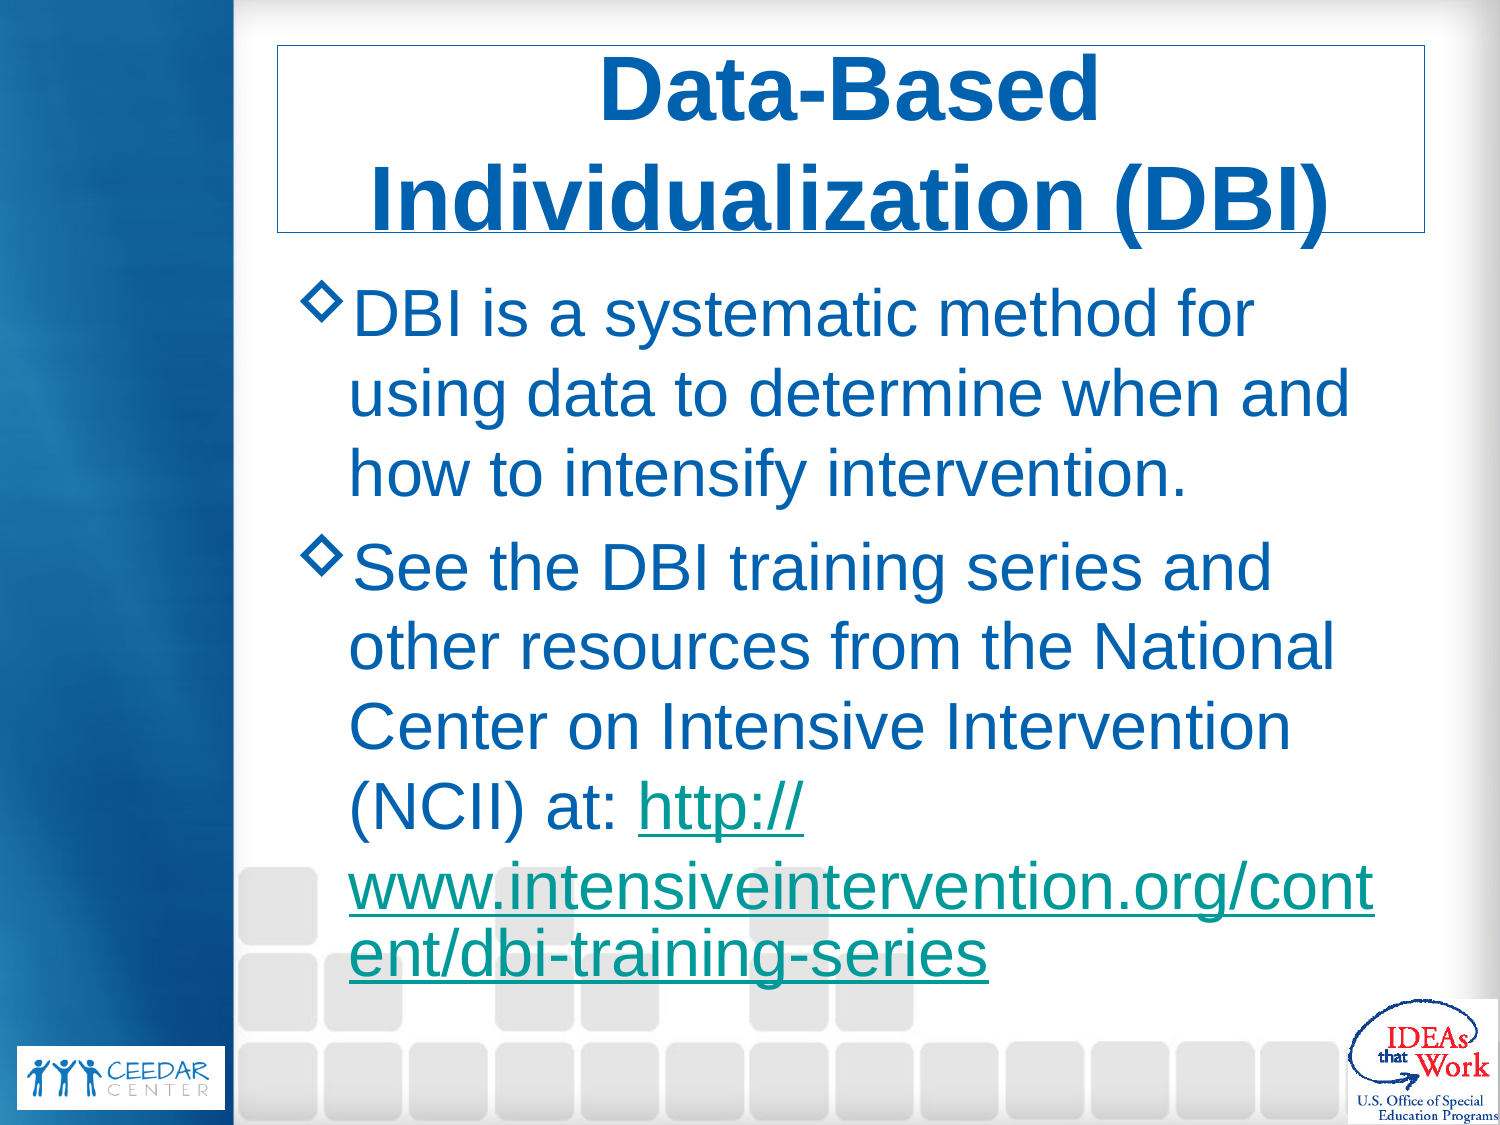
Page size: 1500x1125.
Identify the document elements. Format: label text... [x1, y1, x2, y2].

title Data-Based Individualization (DBI) [277, 45, 1425, 233]
picture [0, 0, 1500, 1125]
list DBI is a systematic method for using data to determine when and how to intensify intervention. See the DBI training series and other resources from the National Center on Intensive Intervention (NCII) at: http://www.intensiveintervention.org/content/dbi-training-series [277, 262, 1425, 858]
